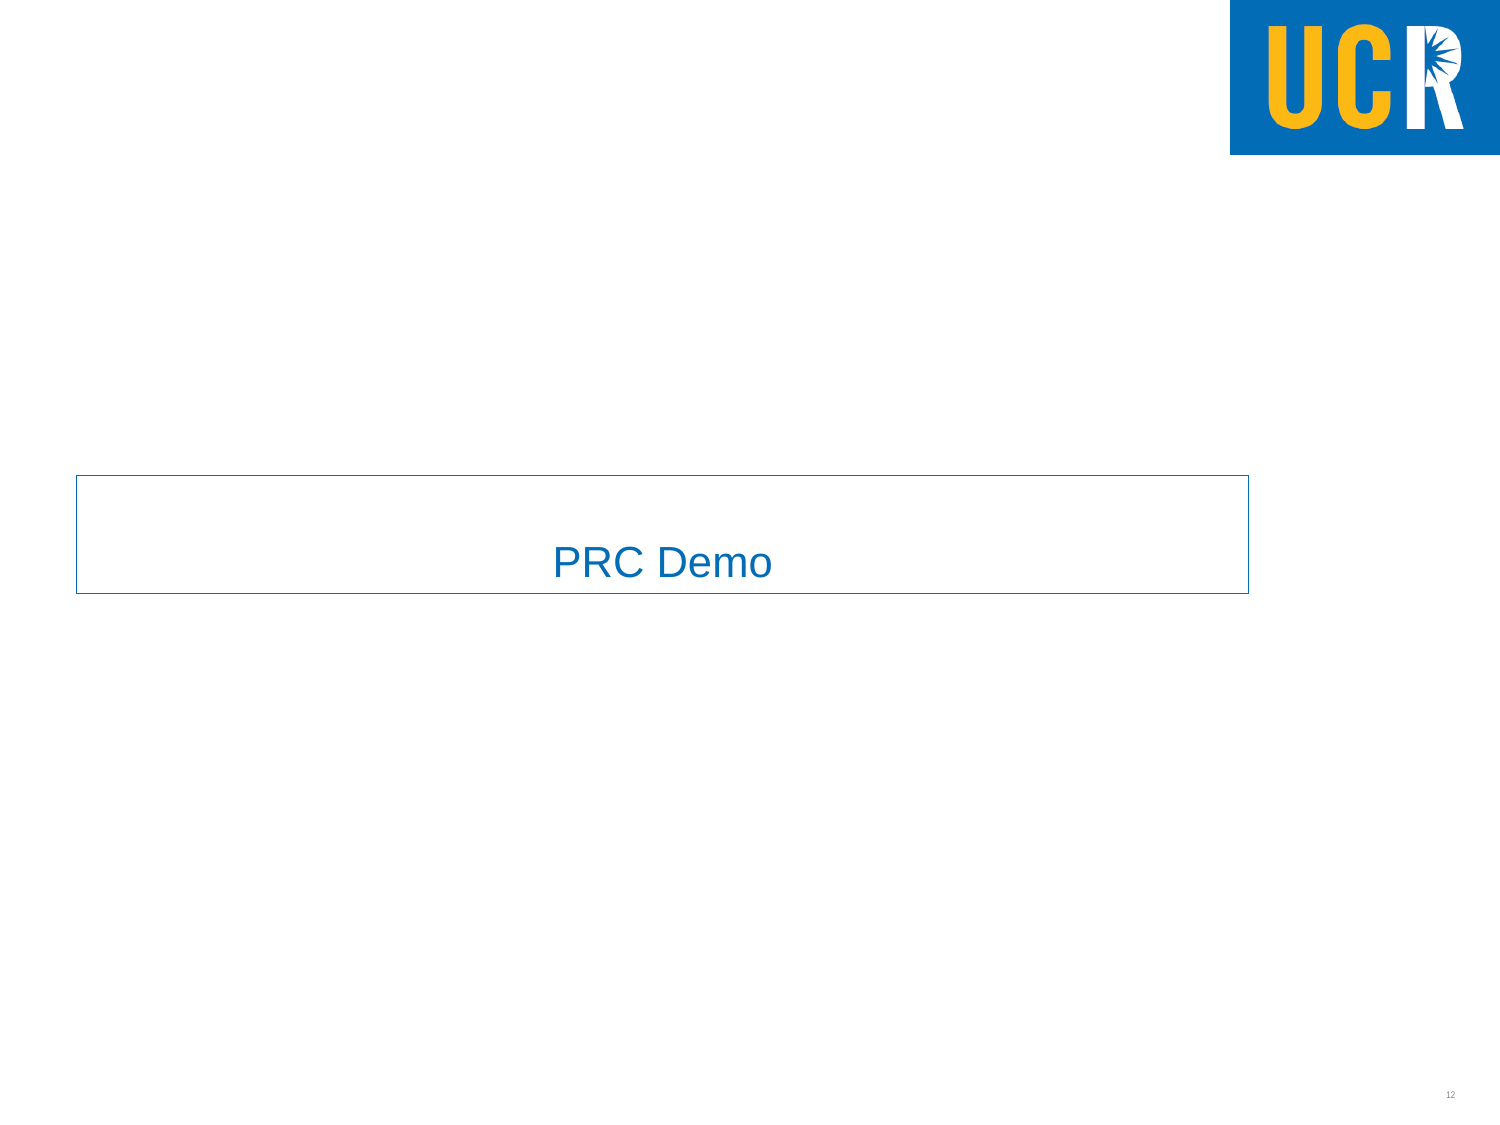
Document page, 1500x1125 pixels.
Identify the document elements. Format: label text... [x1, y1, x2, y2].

picture [1230, 0, 1500, 155]
slide_number 12 [1431, 1065, 1480, 1113]
text_box PRC Demo [76, 475, 1249, 594]
